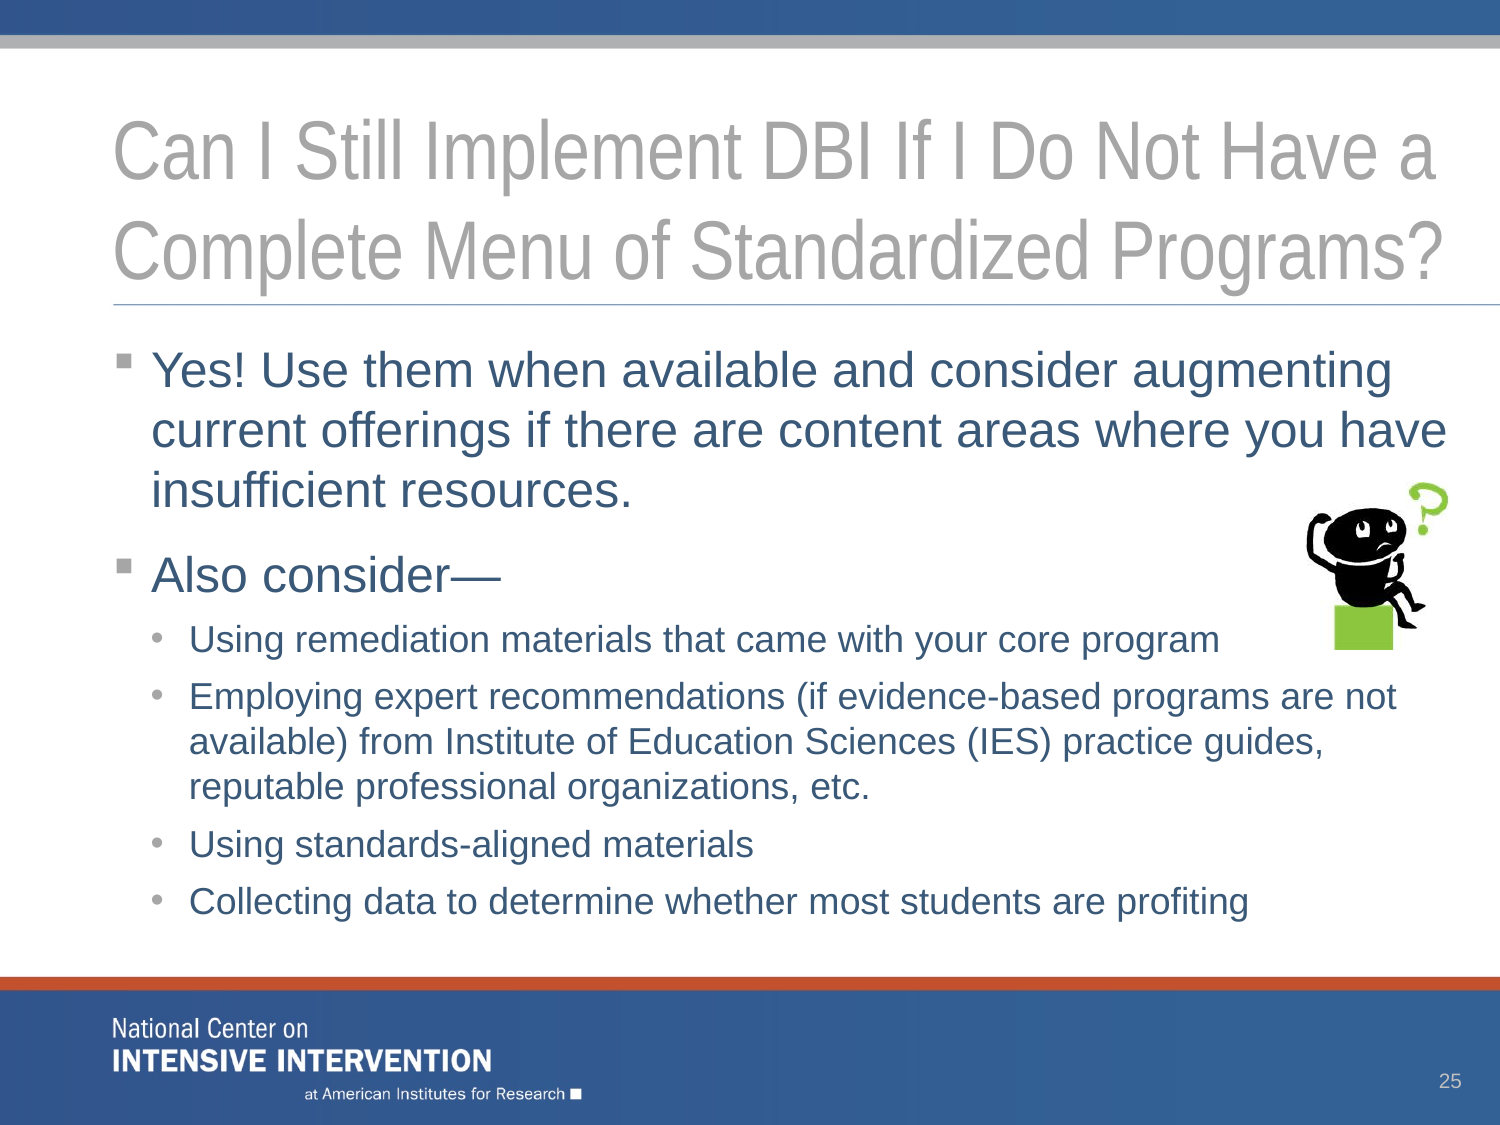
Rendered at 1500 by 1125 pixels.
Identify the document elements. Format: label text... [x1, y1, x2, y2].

picture [0, 0, 1500, 1125]
list Yes! Use them when available and consider augmenting current offerings if there are content areas where you have insufficient resources. Also consider— Using remediation materials that came with your core program Employing expert recommendations (if evidence-based programs are not available) from Institute of Education Sciences (IES) practice guides, reputable professional organizations, etc. Using standards-aligned materials Collecting data to determine whether most students are profiting [112, 336, 1463, 970]
slide_number 25 [1436, 1067, 1462, 1093]
title Can I Still Implement DBI If I Do Not Have a Complete Menu of Standardized Programs? [112, 51, 1463, 297]
